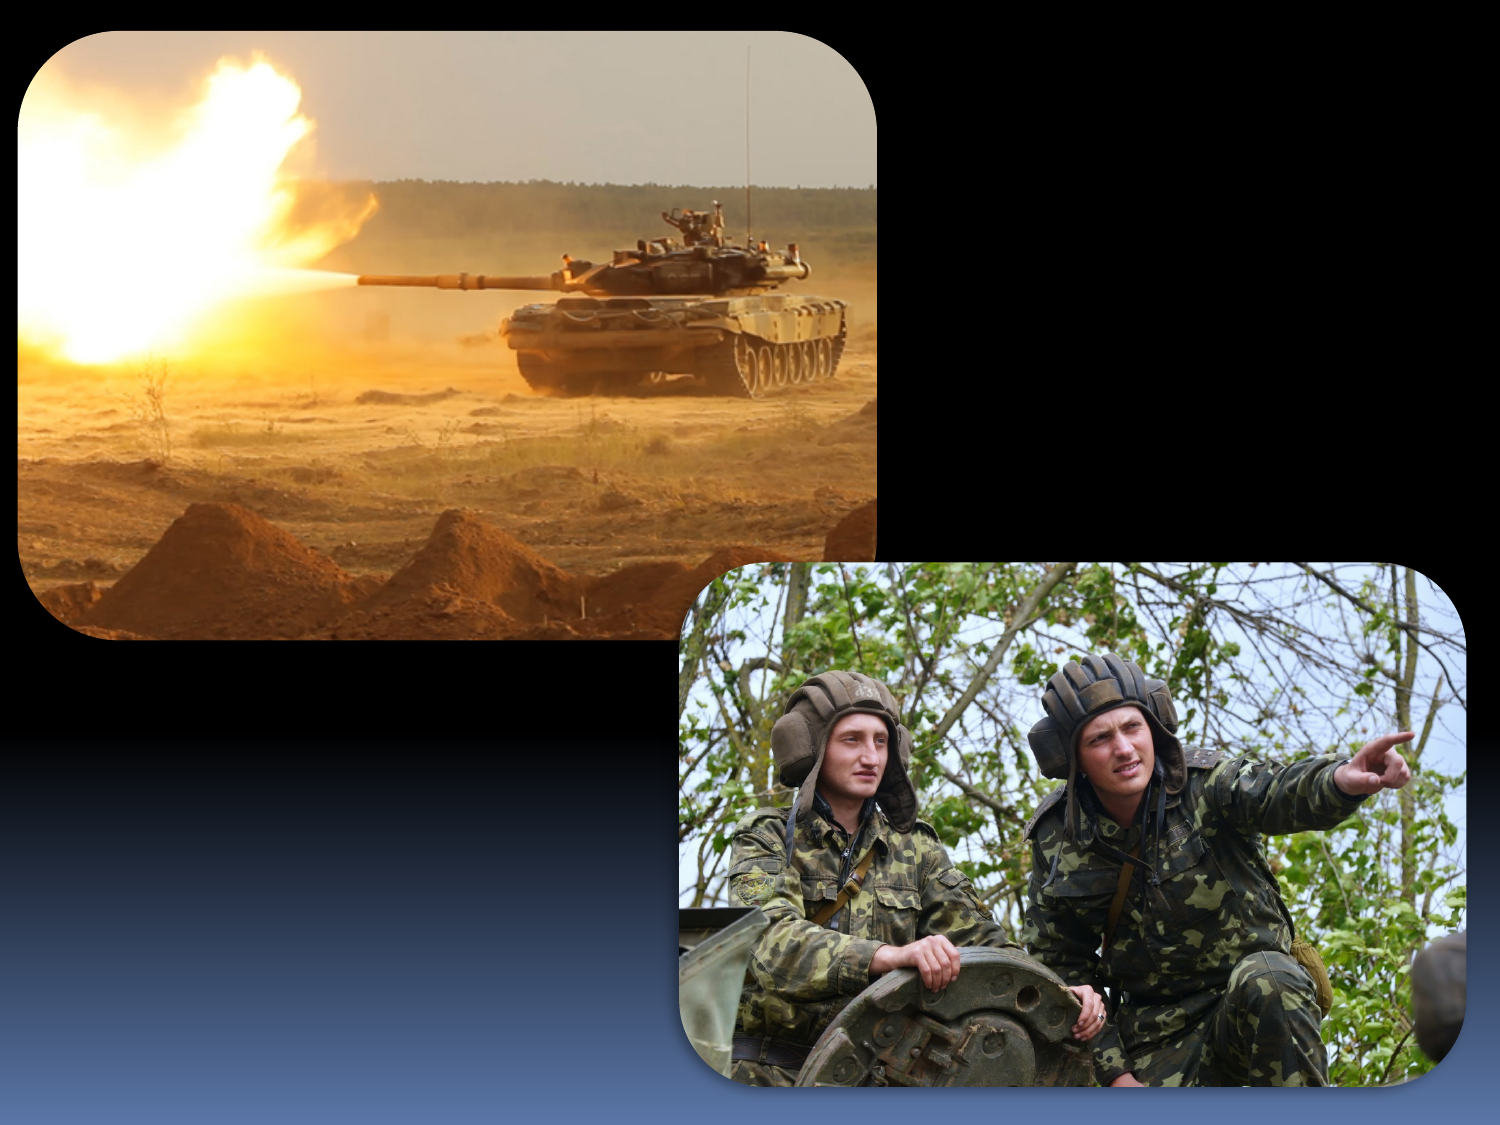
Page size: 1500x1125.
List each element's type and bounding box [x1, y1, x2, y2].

picture [678, 562, 1467, 1088]
picture [17, 30, 878, 641]
